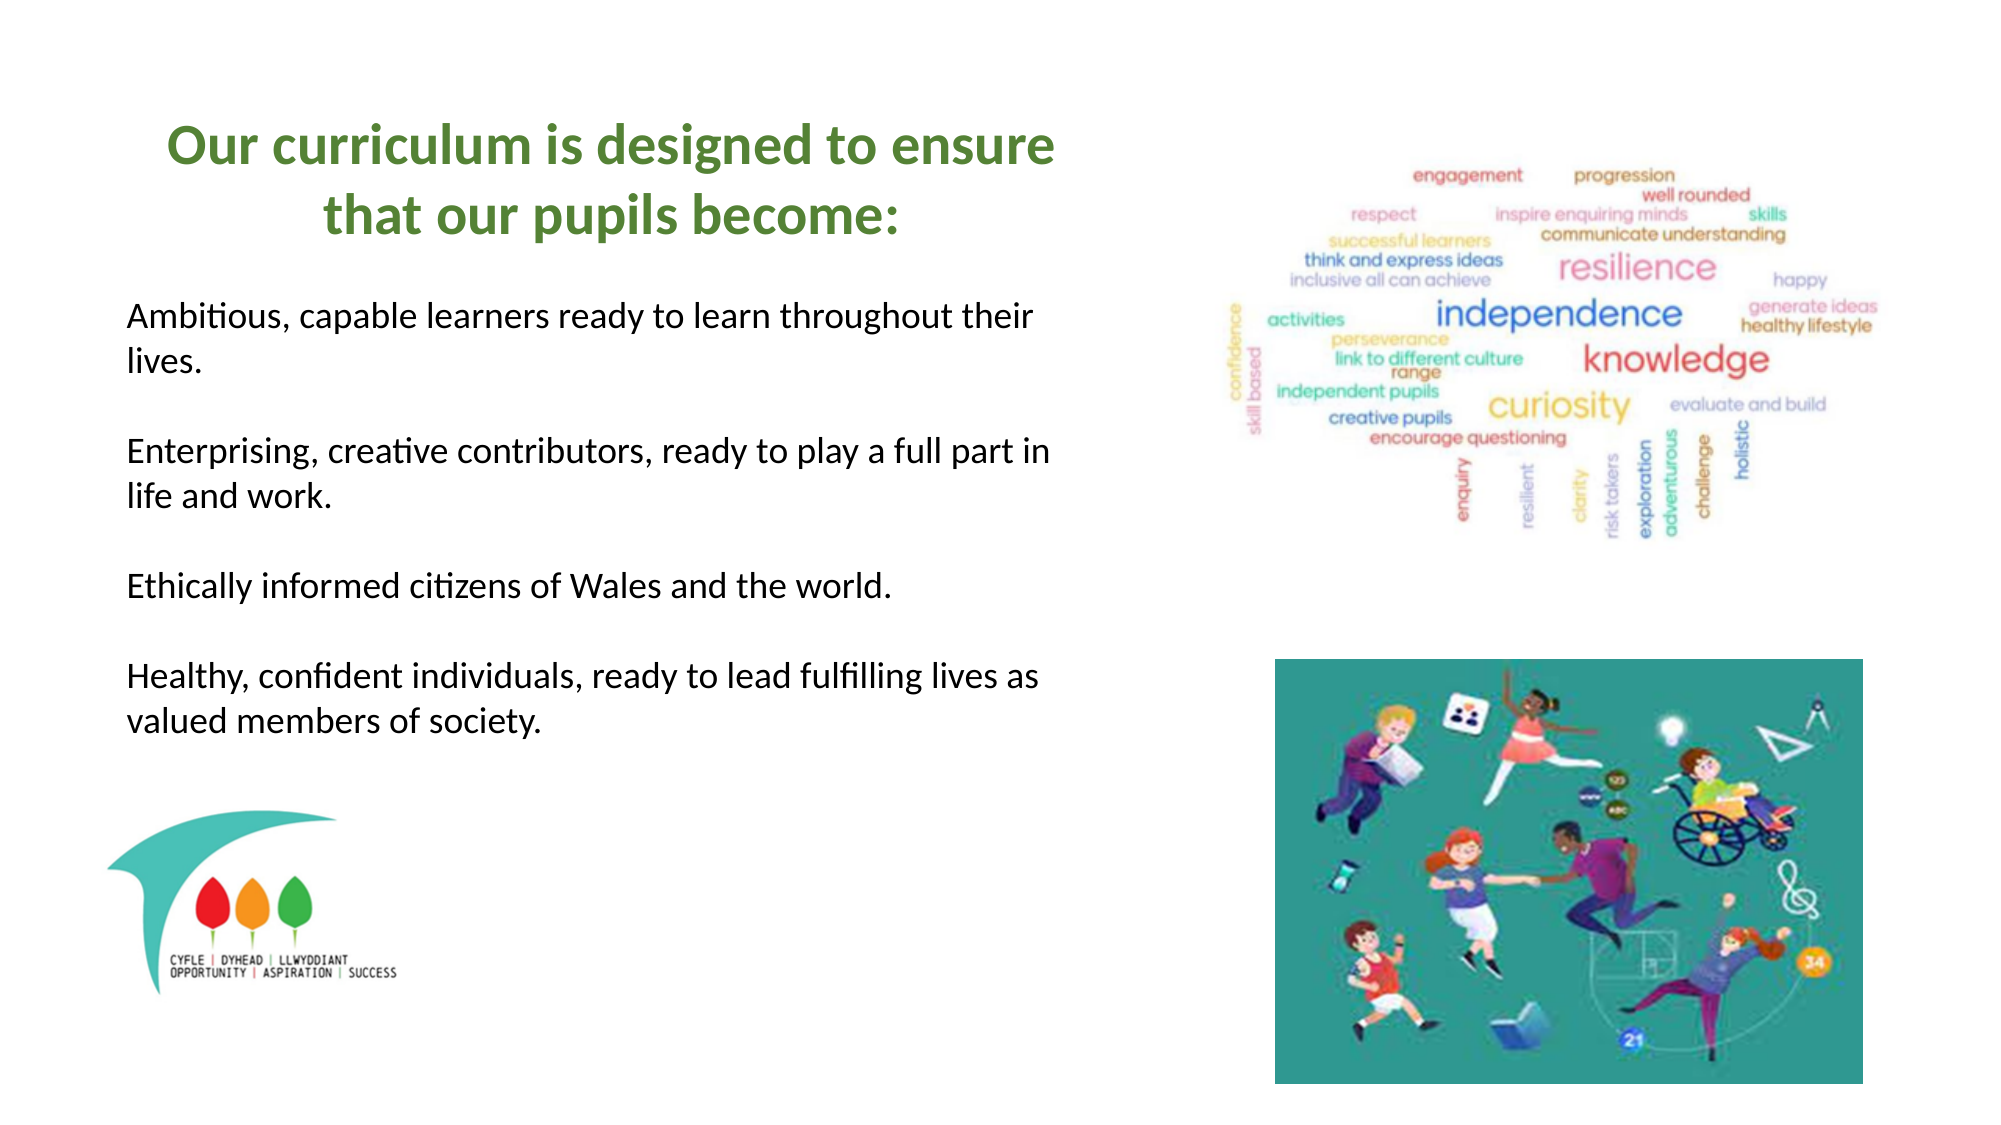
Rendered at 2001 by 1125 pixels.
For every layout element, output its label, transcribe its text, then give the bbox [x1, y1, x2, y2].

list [85, 756, 425, 1056]
text_box Our curriculum is designed to ensure that our pupils become: Ambitious, capable learners ready to learn throughout their lives. Enterprising, creative contributors, ready to play a full part in life and work. Ethically informed citizens of Wales and the world. Healthy, confident individuals, ready to lead fulfilling lives as valued members of society. [111, 99, 1112, 749]
picture [1275, 659, 1863, 1084]
picture [1154, 138, 1905, 563]
